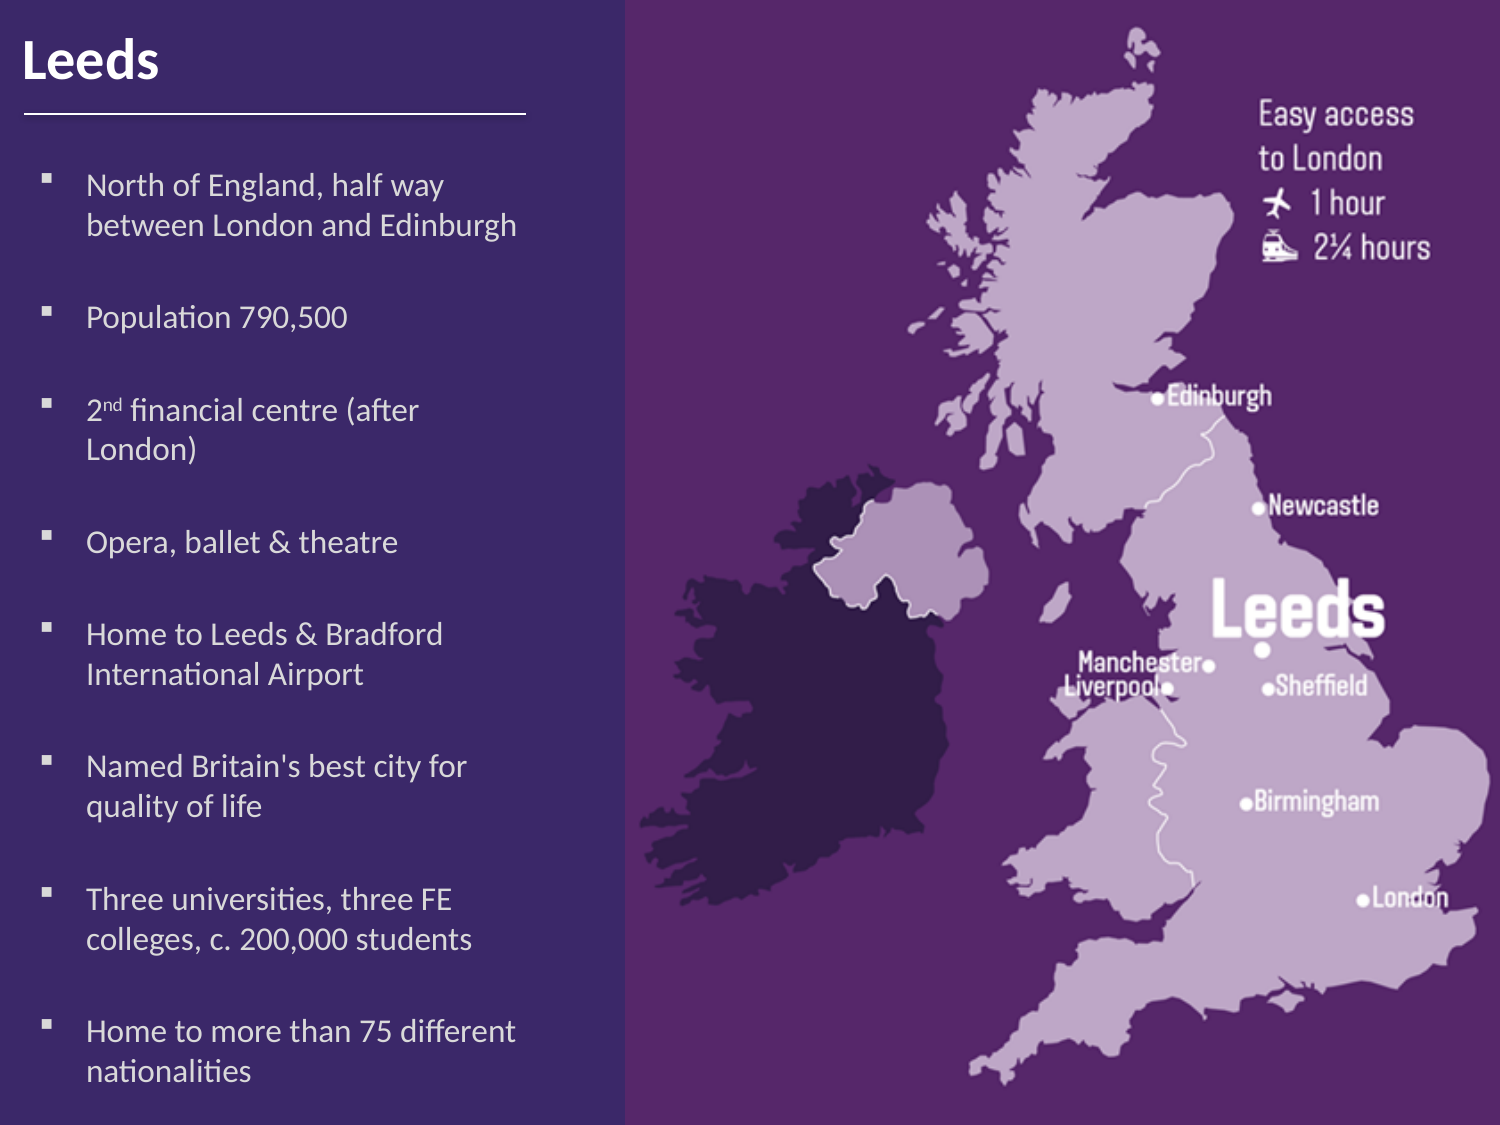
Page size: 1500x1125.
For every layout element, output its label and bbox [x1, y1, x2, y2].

picture [0, 0, 625, 1125]
list [625, 0, 1500, 1125]
